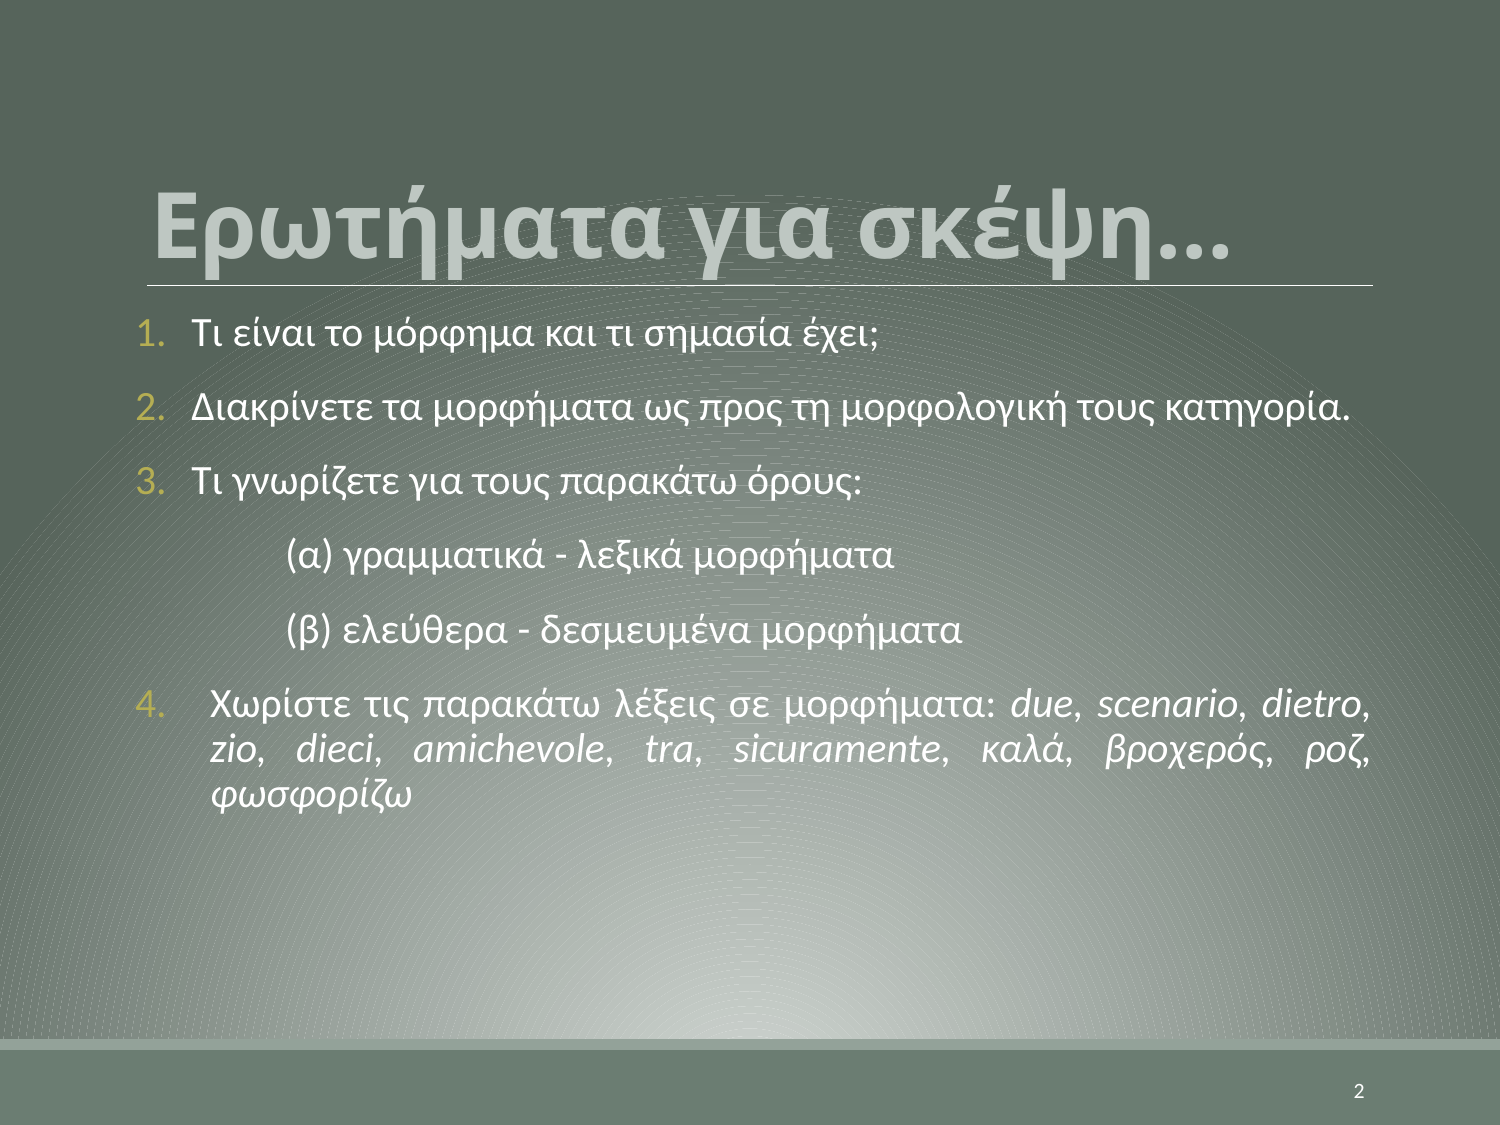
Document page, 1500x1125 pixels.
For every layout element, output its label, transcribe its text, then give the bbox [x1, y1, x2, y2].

slide_number 2 [1218, 1059, 1380, 1120]
list Τι είναι το μόρφημα και τι σημασία έχει; Διακρίνετε τα μορφήματα ως προς τη μορφολογική τους κατηγορία. Τι γνωρίζετε για τους παρακάτω όρους: (α) γραμματικά - λεξικά μορφήματα (β) ελεύθερα - δεσμευμένα μορφήματα Χωρίστε τις παρακάτω λέξεις σε μορφήματα: due, scenario, dietro, zio, dieci, amichevole, tra, sicuramente, καλά, βροχερός, ροζ, φωσφορίζω [135, 302, 1373, 963]
title Ερωτήματα για σκέψη… [135, 47, 1373, 285]
